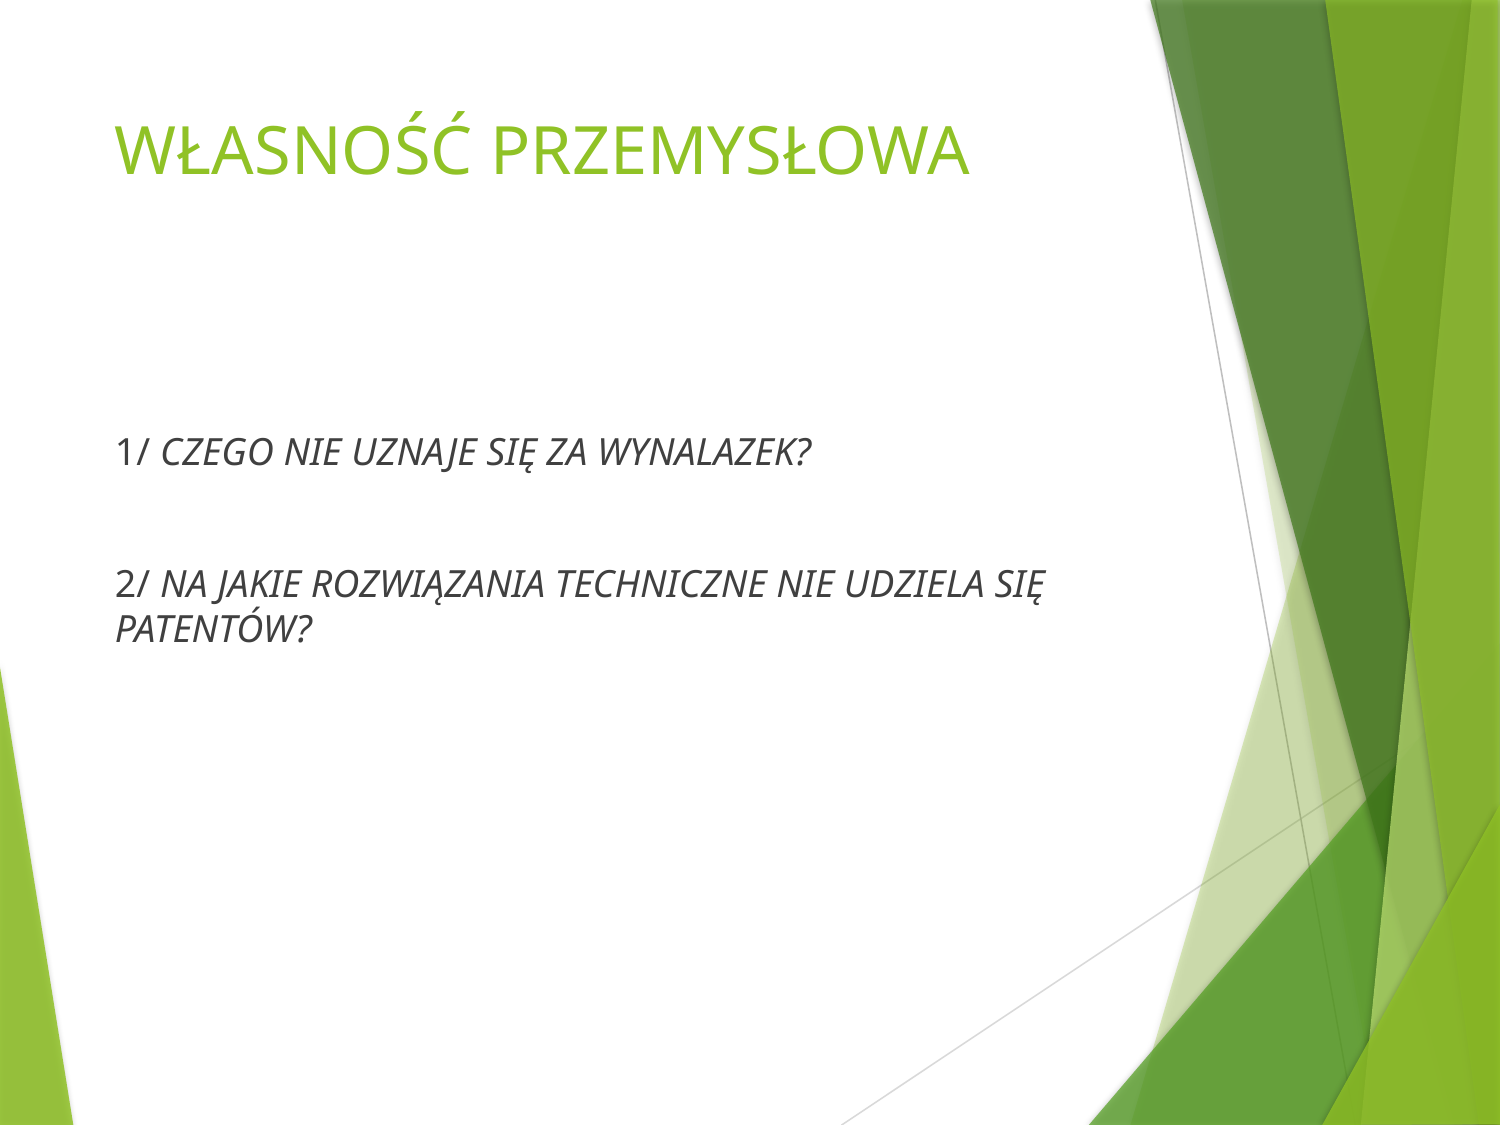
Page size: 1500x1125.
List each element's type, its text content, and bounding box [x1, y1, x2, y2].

title WŁASNOŚĆ PRZEMYSŁOWA [99, 99, 1142, 317]
list 1/ CZEGO NIE UZNAJE SIĘ ZA WYNALAZEK? 2/ NA JAKIE ROZWIĄZANIA TECHNICZNE NIE UDZIELA SIĘ PATENTÓW? [99, 354, 1142, 992]
